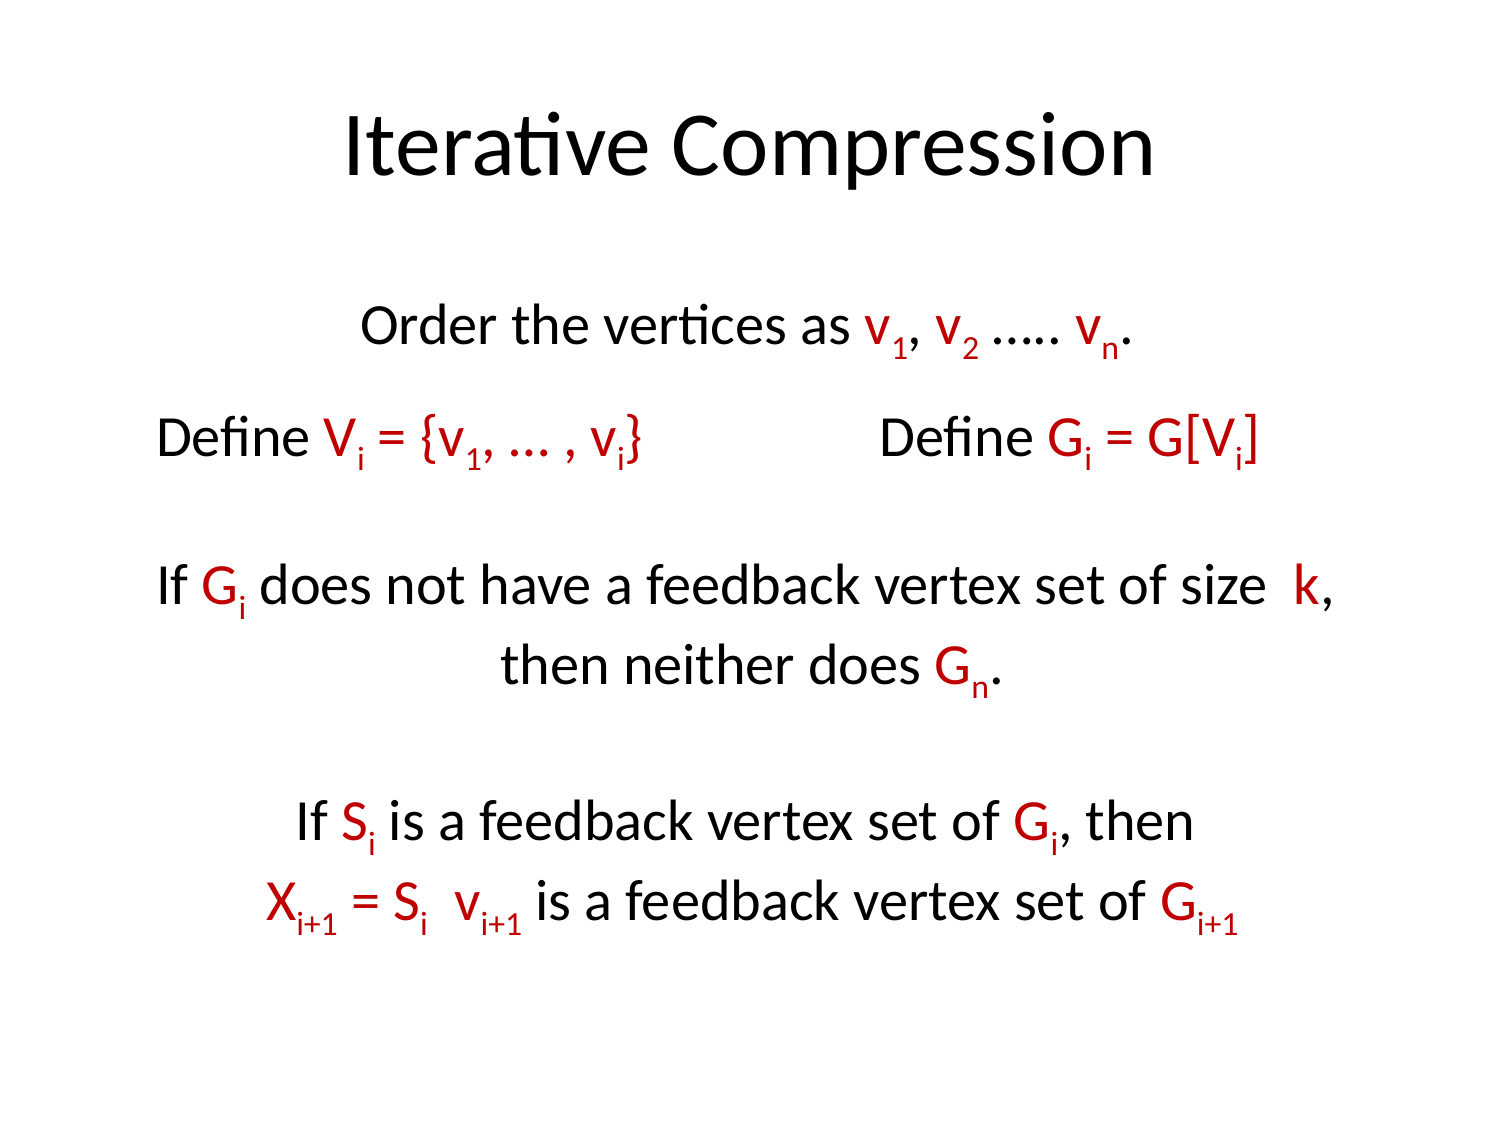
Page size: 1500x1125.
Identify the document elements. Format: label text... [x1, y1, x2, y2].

title Iterative Compression [75, 45, 1425, 233]
text_box Define Vi = {v1, … , vi} [141, 390, 658, 485]
text_box Order the vertices as v1, v2 ….. vn. [345, 278, 1149, 374]
text_box Define Gi = G[Vi] [865, 390, 1276, 485]
